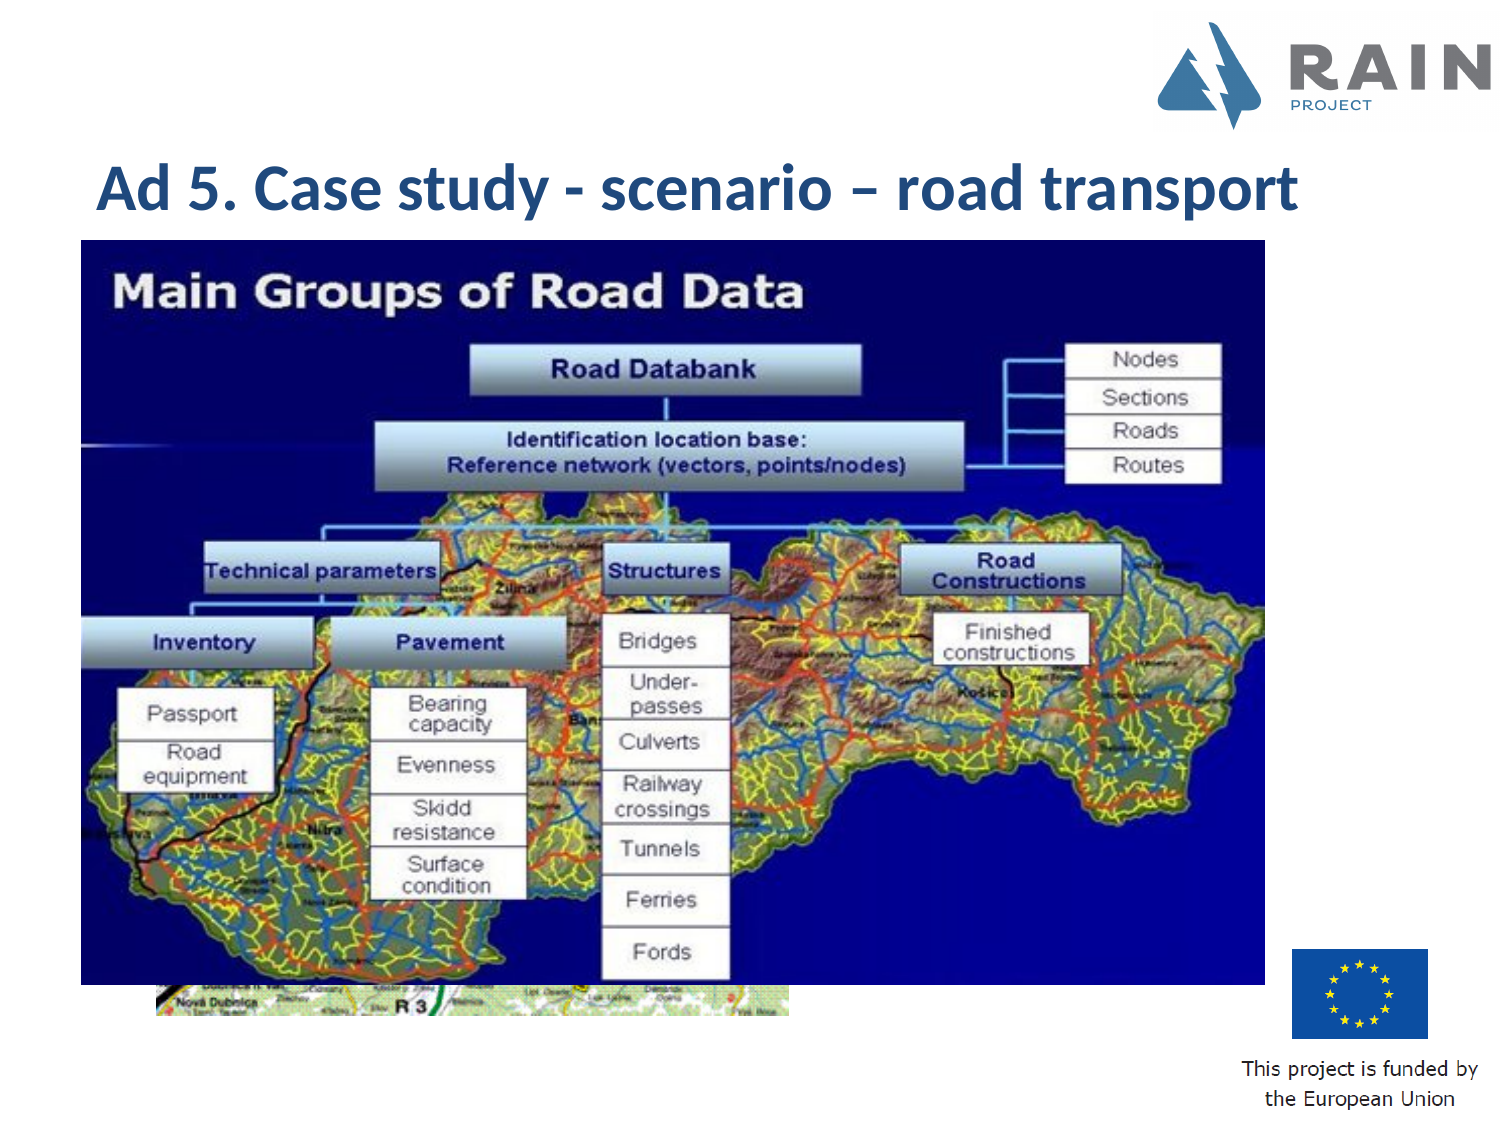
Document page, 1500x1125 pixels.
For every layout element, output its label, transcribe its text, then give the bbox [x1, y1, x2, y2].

picture [1153, 11, 1500, 133]
picture [81, 240, 1500, 1125]
text_box Ad 5. Case study - scenario – road transport [81, 109, 1409, 257]
